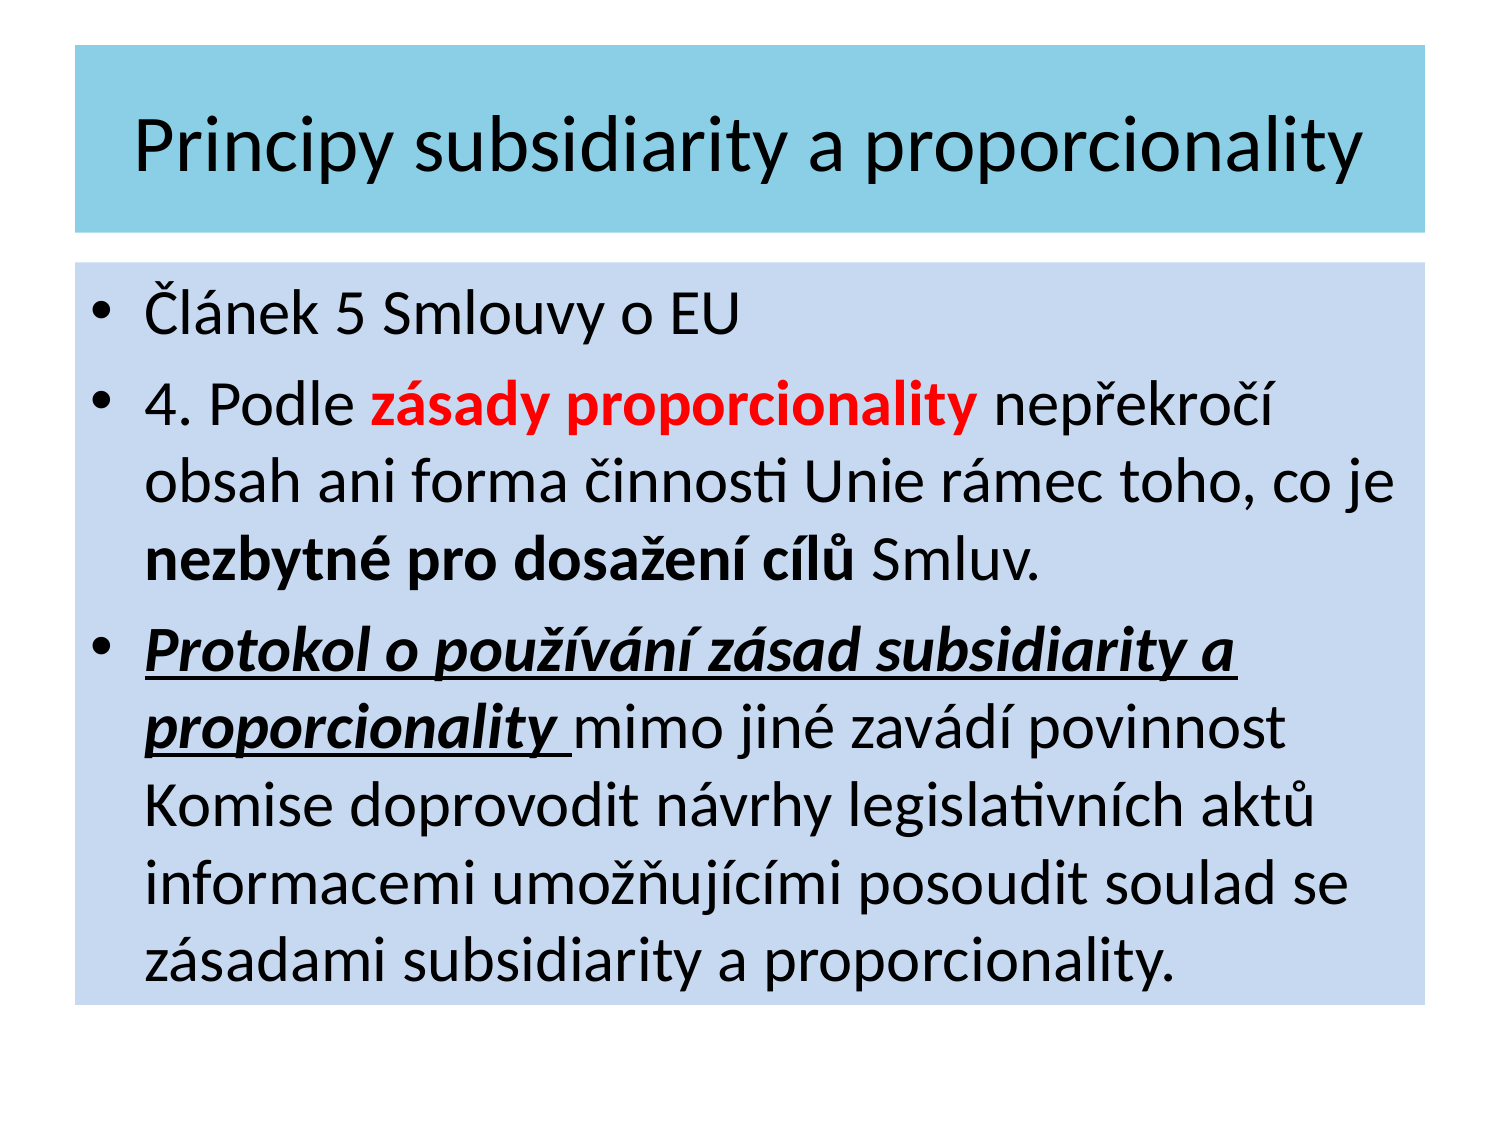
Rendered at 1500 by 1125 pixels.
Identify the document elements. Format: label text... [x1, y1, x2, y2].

title Principy subsidiarity a proporcionality [75, 45, 1425, 233]
list Článek 5 Smlouvy o EU 4. Podle zásady proporcionality nepřekročí obsah ani forma činnosti Unie rámec toho, co je nezbytné pro dosažení cílů Smluv. Protokol o používání zásad subsidiarity a proporcionality mimo jiné zavádí povinnost Komise doprovodit návrhy legislativních aktů informacemi umožňujícími posoudit soulad se zásadami subsidiarity a proporcionality. [75, 262, 1425, 1005]
